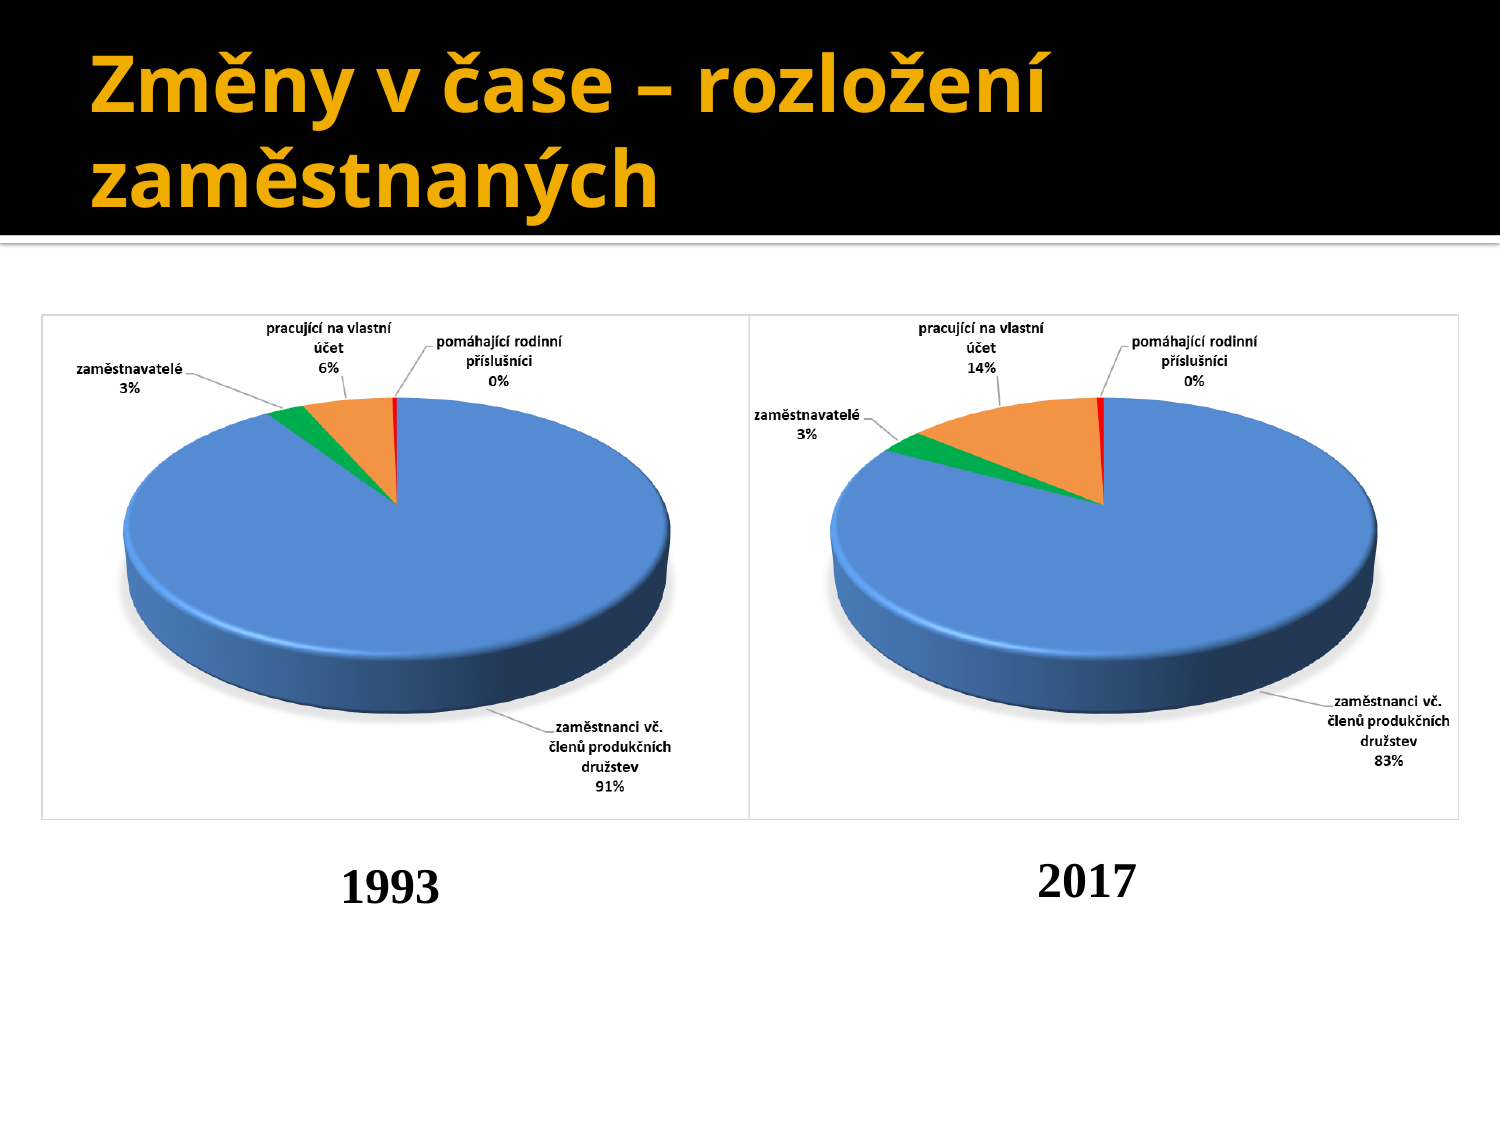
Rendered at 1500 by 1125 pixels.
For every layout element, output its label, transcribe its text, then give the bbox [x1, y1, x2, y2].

picture [41, 314, 1459, 820]
text_box 1993 [325, 846, 456, 921]
text_box 2017 [1022, 840, 1153, 916]
title Změny v čase – rozložení zaměstnaných [75, 25, 1425, 231]
